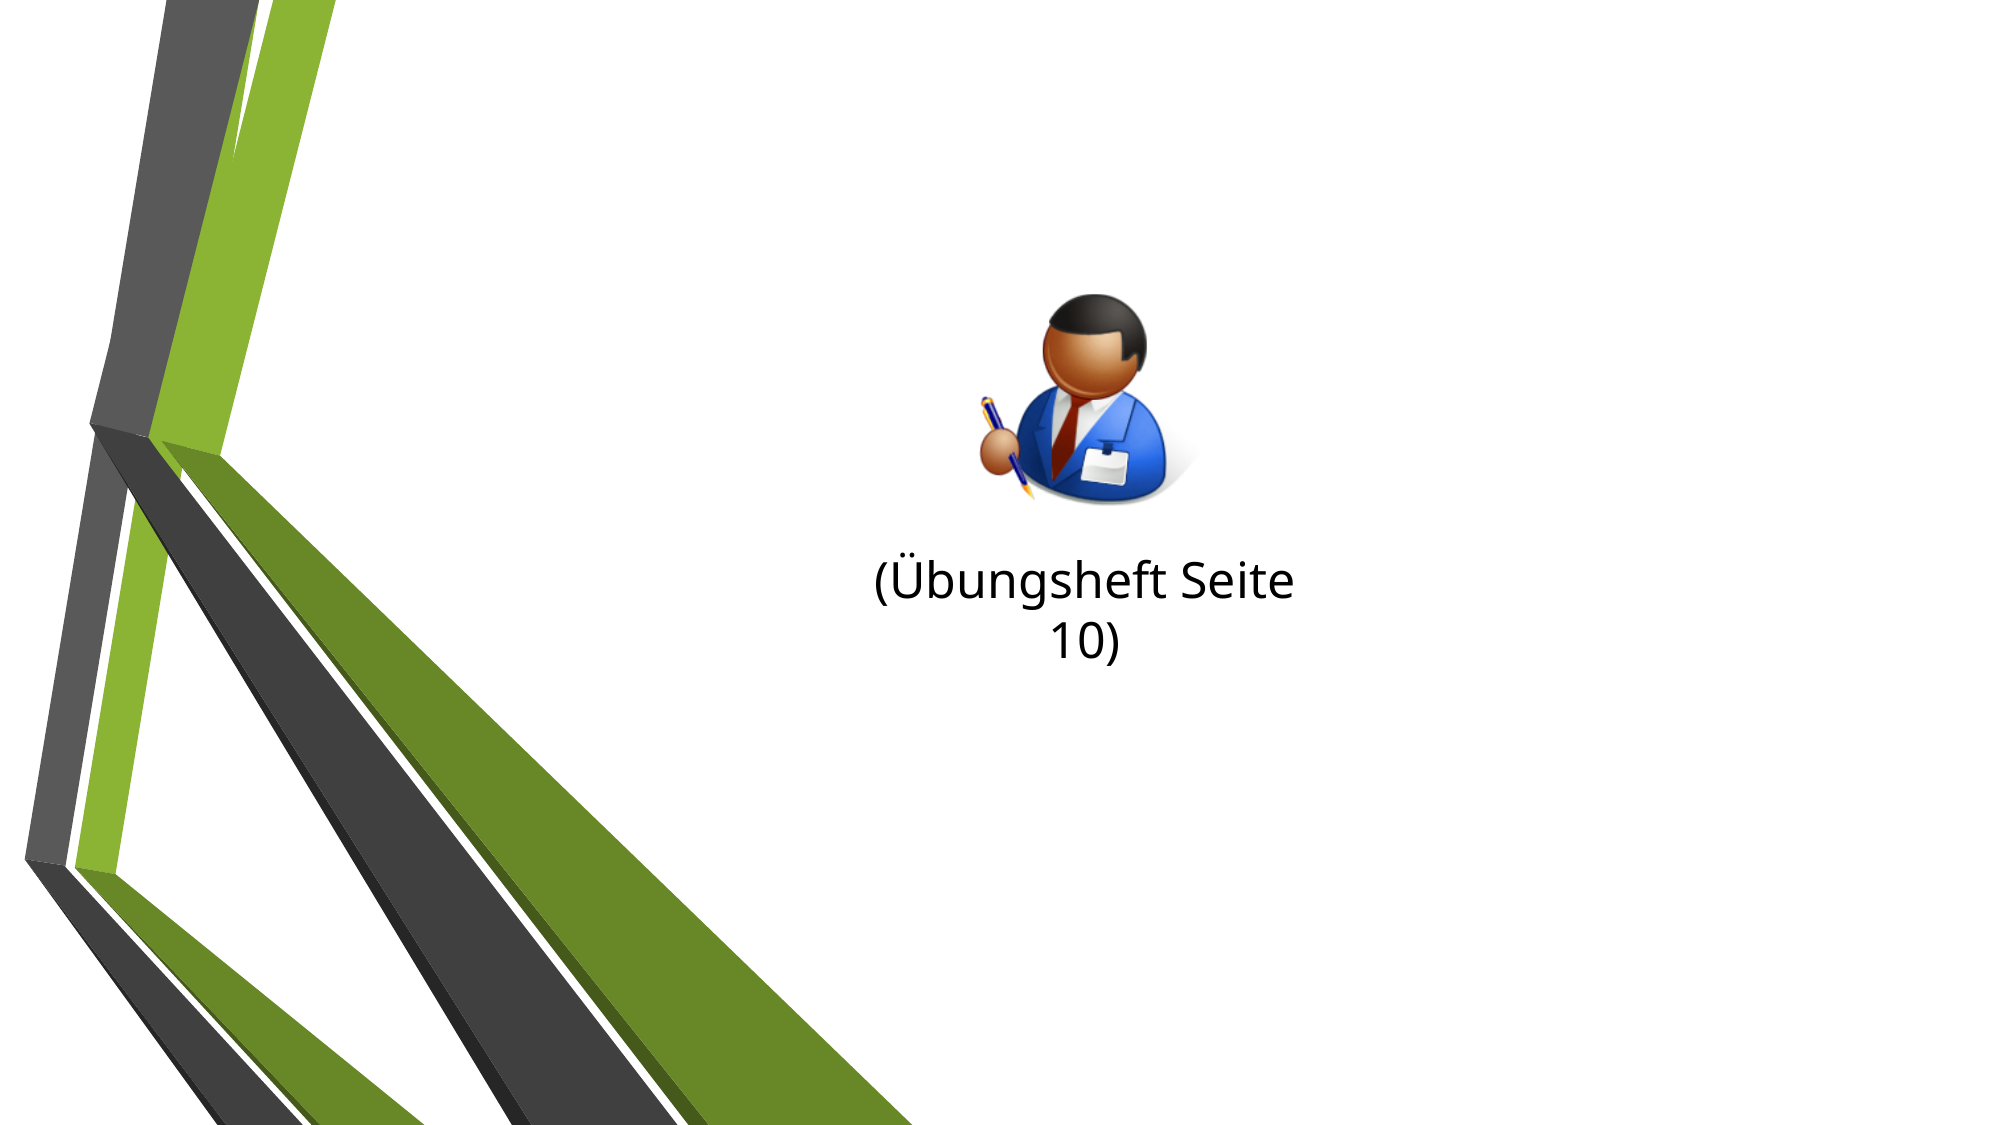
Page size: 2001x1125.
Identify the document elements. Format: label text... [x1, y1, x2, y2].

picture [966, 281, 1204, 519]
text_box (Übungsheft Seite 10) [824, 540, 1346, 676]
